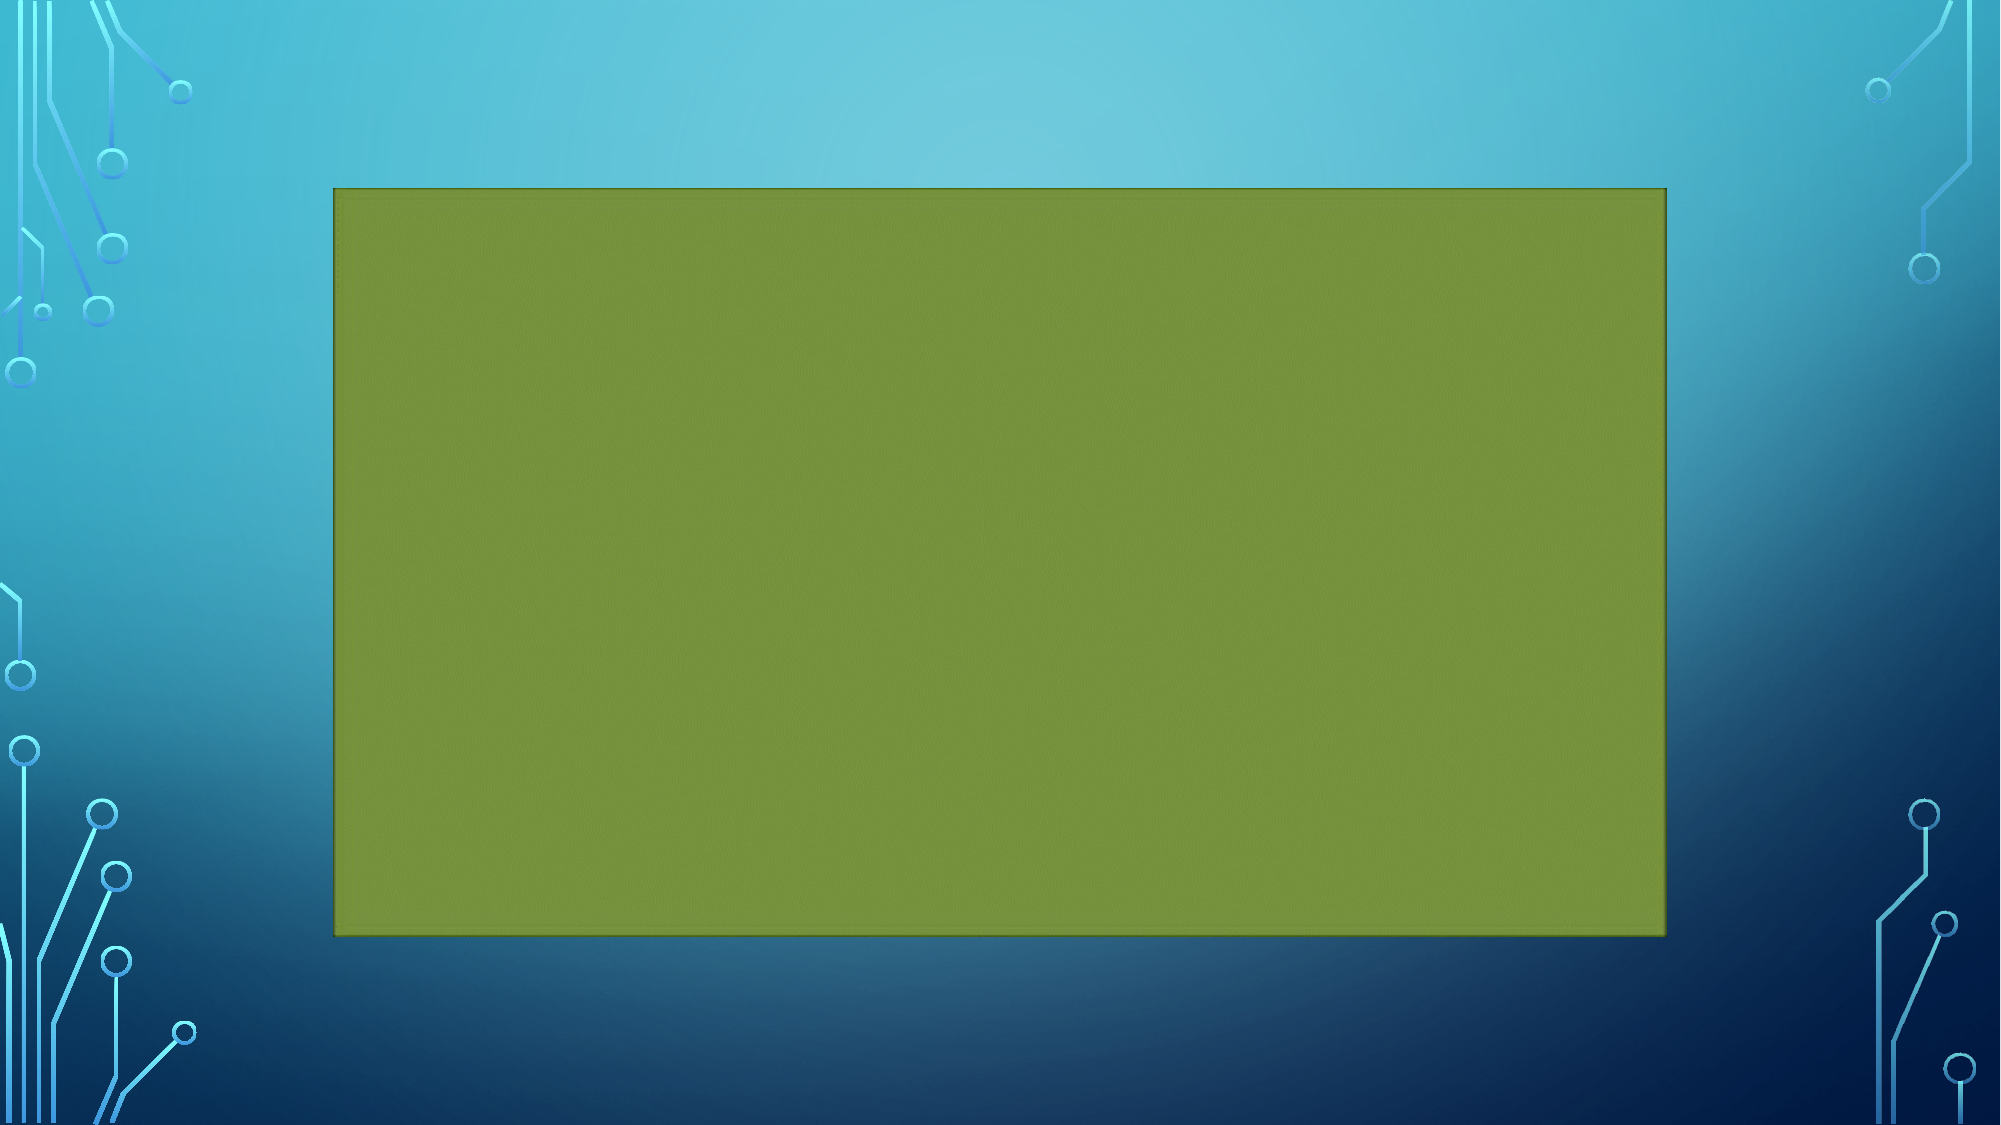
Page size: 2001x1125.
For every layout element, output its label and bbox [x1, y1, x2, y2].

text_box [332, 187, 1668, 938]
